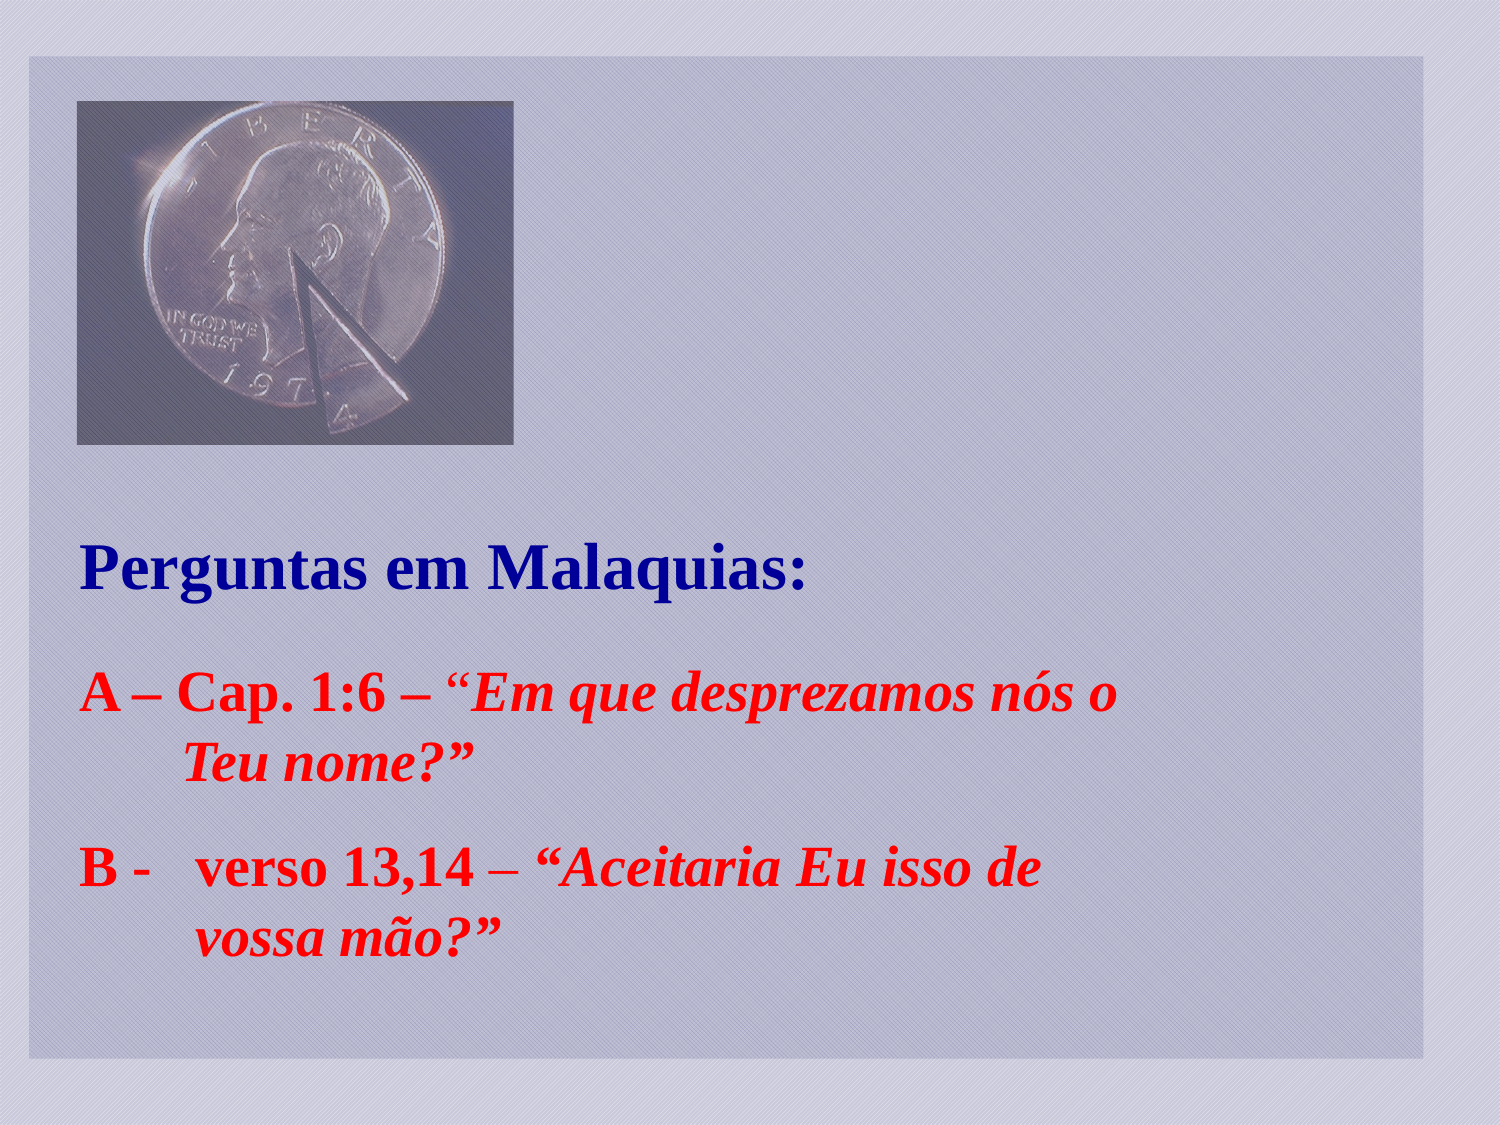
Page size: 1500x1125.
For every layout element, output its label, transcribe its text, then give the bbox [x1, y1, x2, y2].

text_box Perguntas em Malaquias: A – Cap. 1:6 – “Em que desprezamos nós o Teu nome?” B - verso 13,14 – “Aceitaria Eu isso de vossa mão?” [64, 515, 1400, 975]
